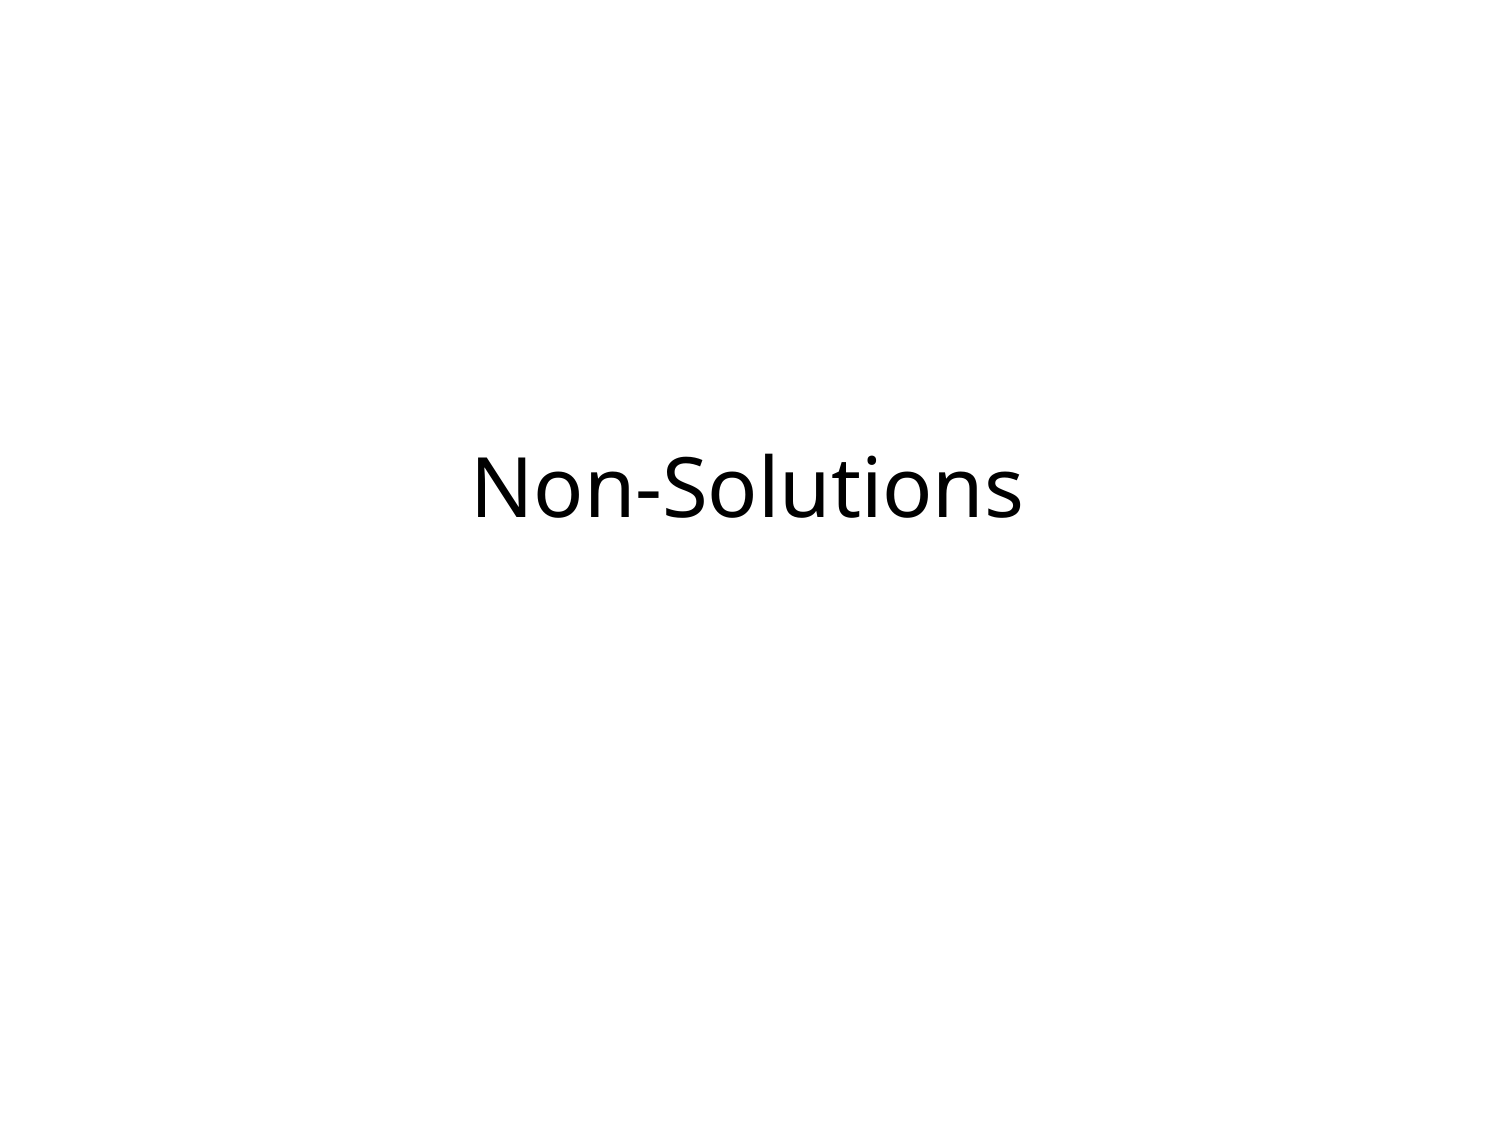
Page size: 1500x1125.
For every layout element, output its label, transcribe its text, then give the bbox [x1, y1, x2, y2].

text_box Non-Solutions [455, 427, 1040, 542]
